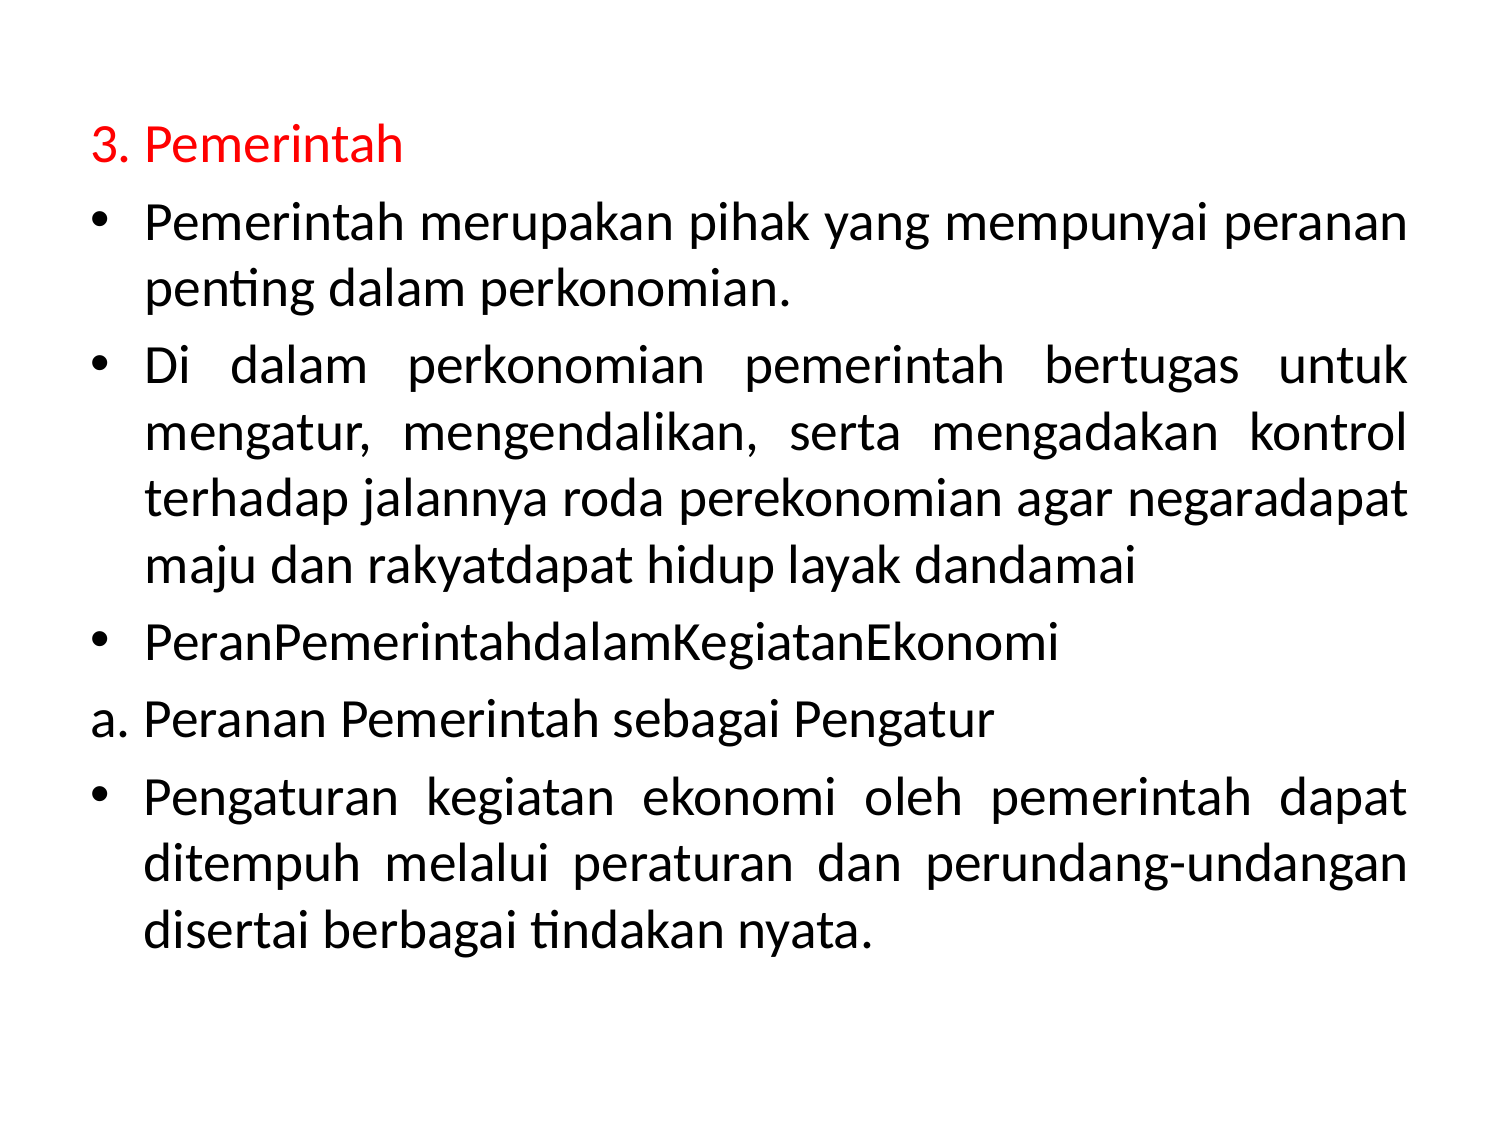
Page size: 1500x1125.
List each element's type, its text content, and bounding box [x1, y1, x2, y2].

list 3. Pemerintah Pemerintah merupakan pihak yang mempunyai peranan penting dalam perkonomian. Di dalam perkonomian pemerintah bertugas untuk mengatur, mengendalikan, serta mengadakan kontrol terhadap jalannya roda perekonomian agar negaradapat maju dan rakyatdapat hidup layak dandamai PeranPemerintahdalamKegiatanEkonomi a. Peranan Pemerintah sebagai Pengatur Pengaturan kegiatan ekonomi oleh pemerintah dapat ditempuh melalui peraturan dan perundang-undangan disertai berbagai tindakan nyata. [75, 99, 1425, 1005]
